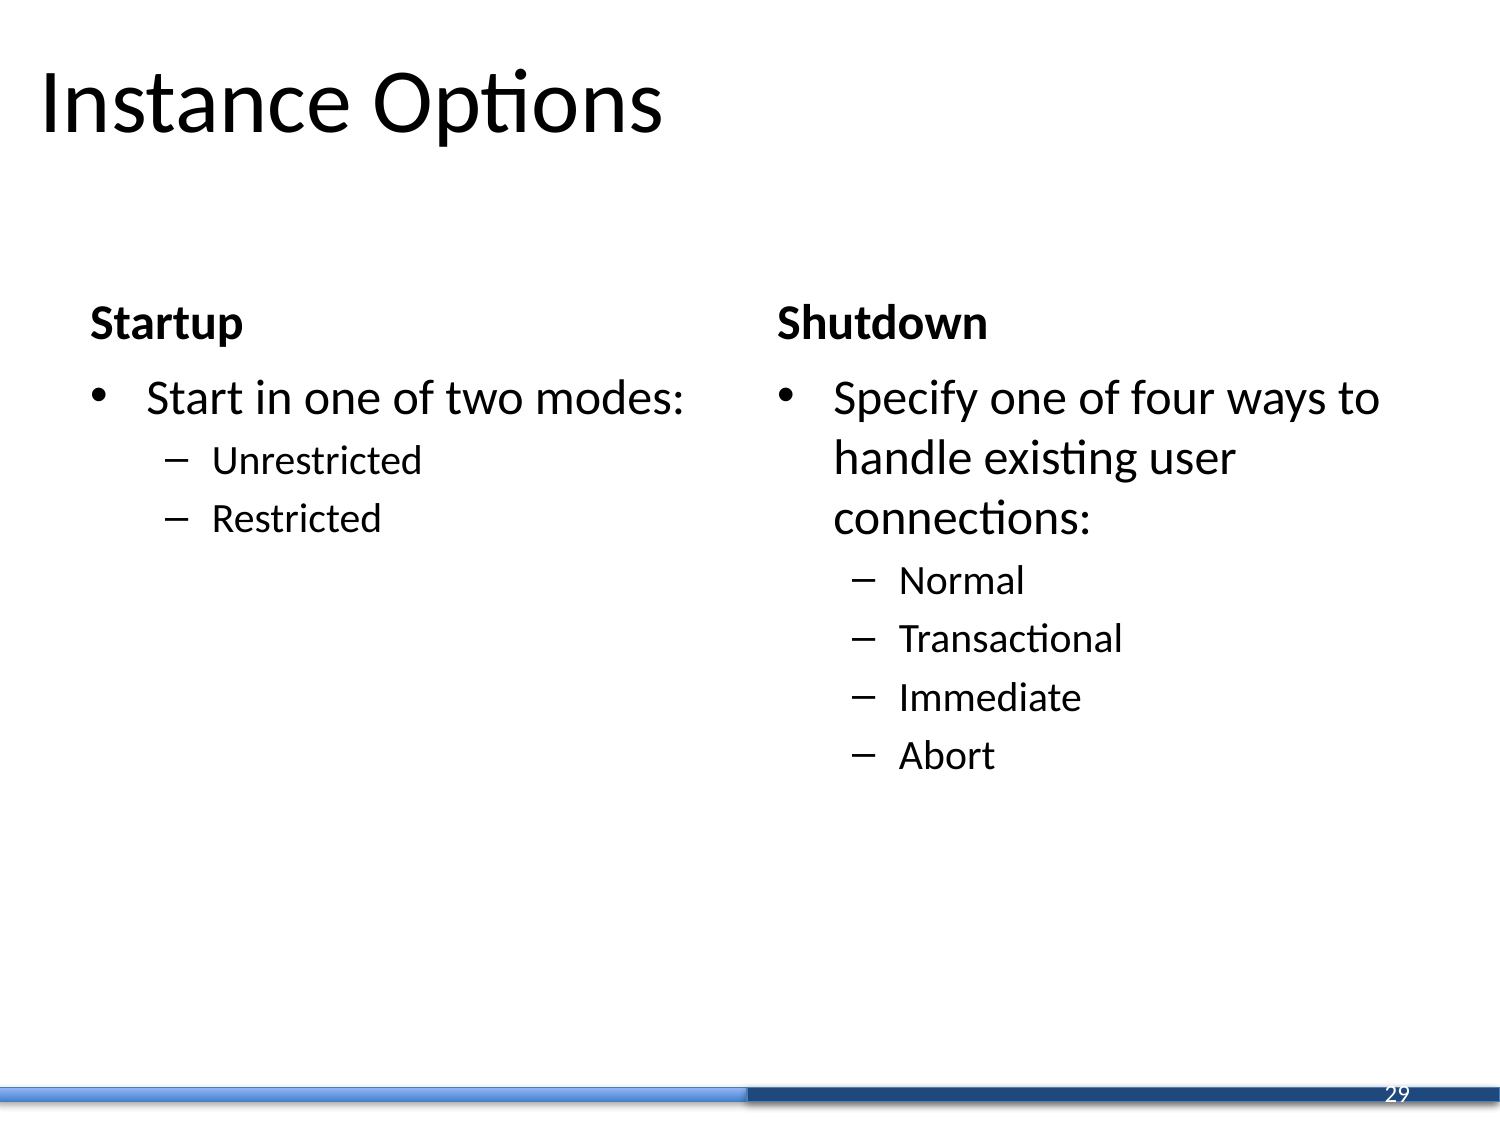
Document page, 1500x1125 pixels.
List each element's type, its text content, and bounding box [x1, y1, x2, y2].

list Specify one of four ways to handle existing user connections: Normal Transactional Immediate Abort [761, 356, 1425, 1005]
list Startup [75, 251, 738, 356]
list Shutdown [761, 251, 1425, 356]
list Start in one of two modes: Unrestricted Restricted [75, 356, 738, 1005]
slide_number 29 [1074, 1062, 1425, 1123]
title Instance Options [24, 12, 1475, 180]
